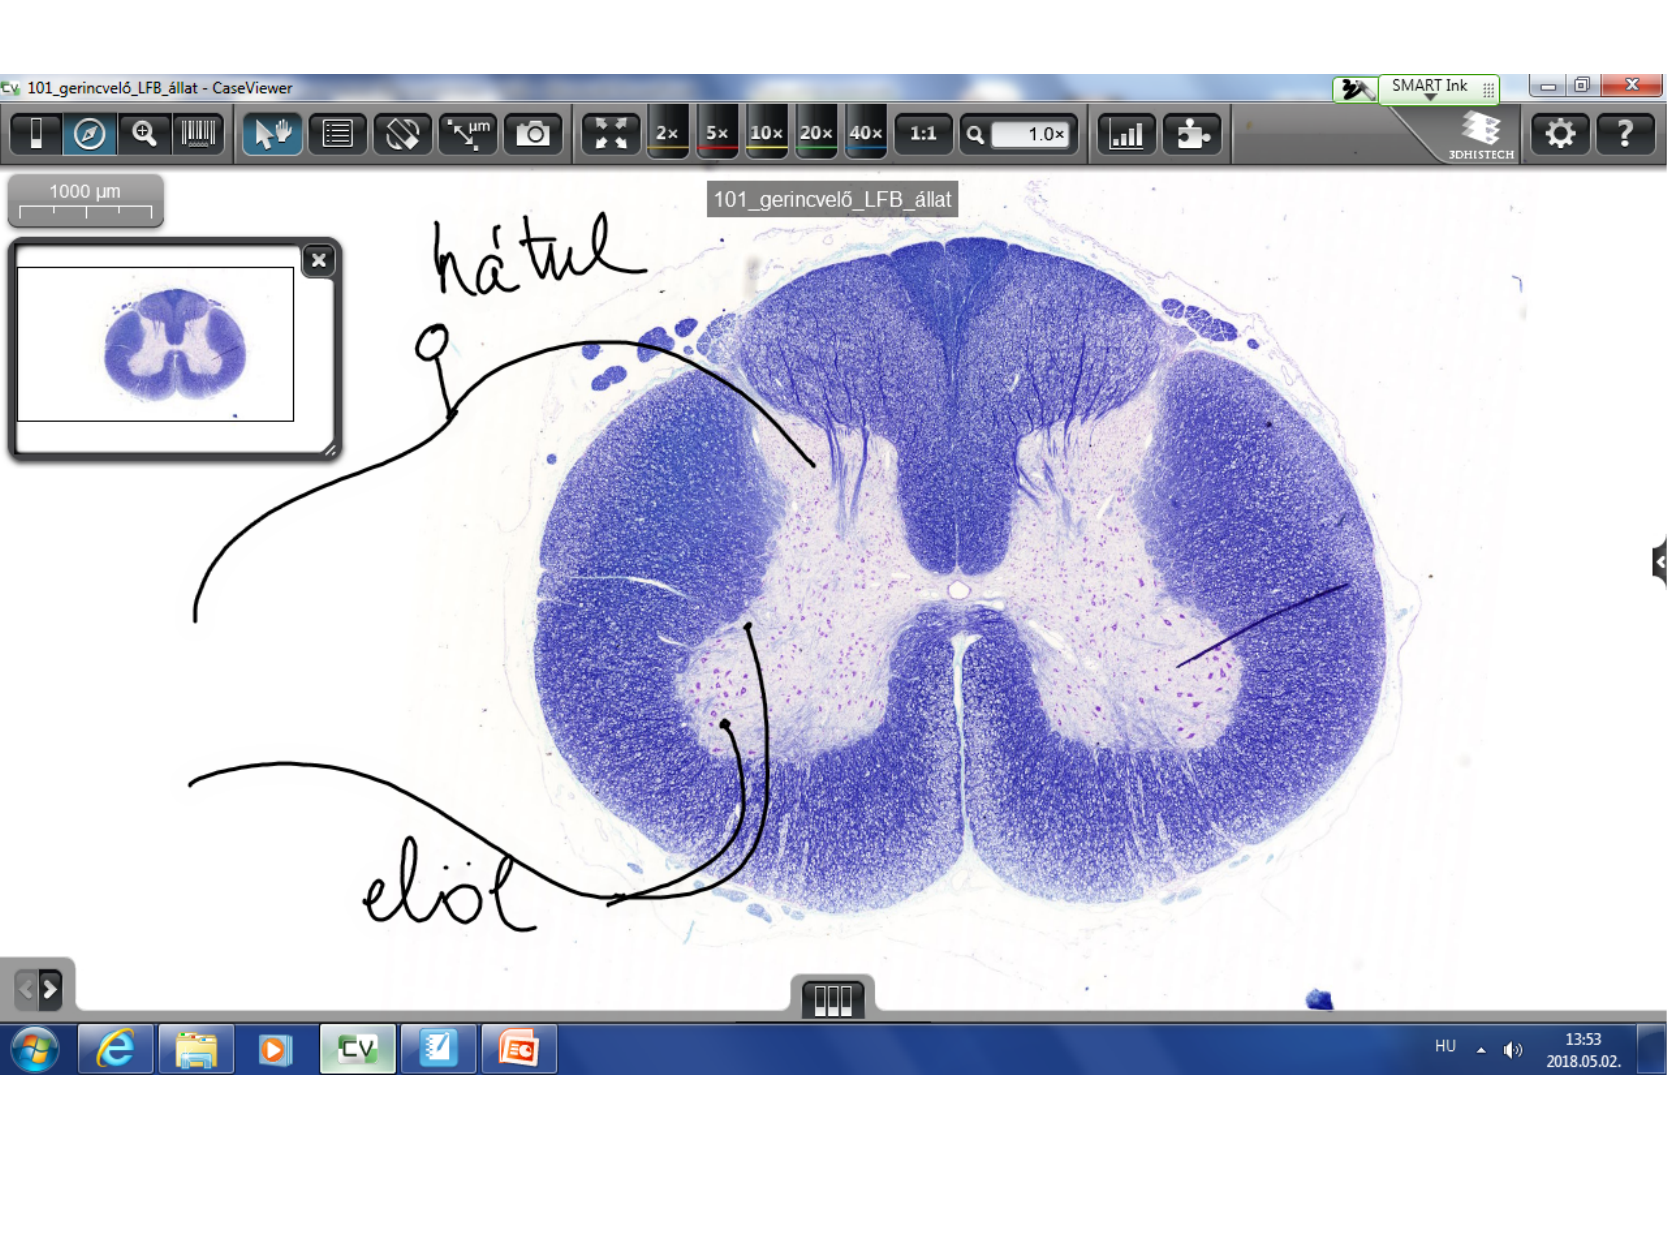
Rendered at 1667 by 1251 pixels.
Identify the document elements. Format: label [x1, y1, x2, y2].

picture [0, 74, 1667, 1076]
